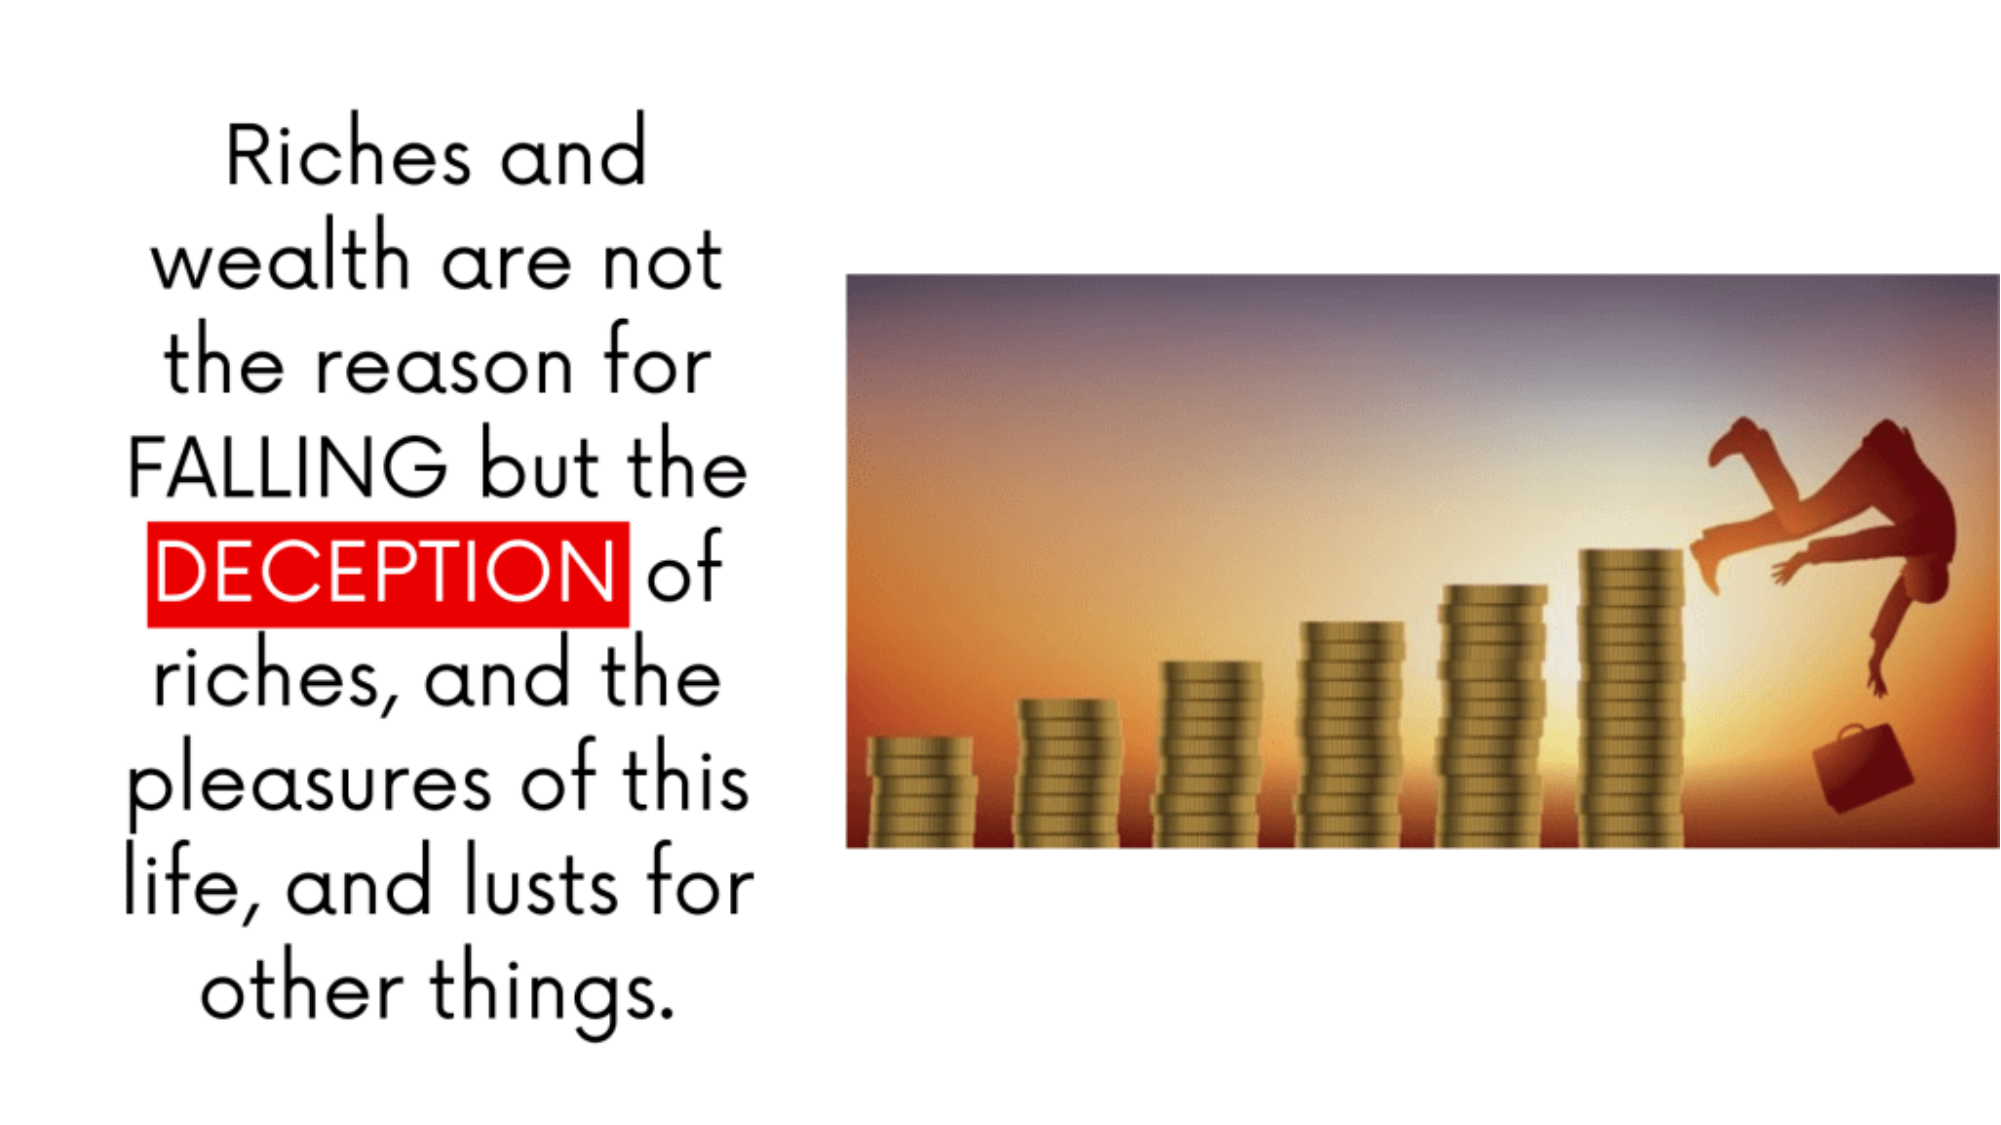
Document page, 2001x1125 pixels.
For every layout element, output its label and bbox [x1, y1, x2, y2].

list [0, 0, 2000, 1125]
